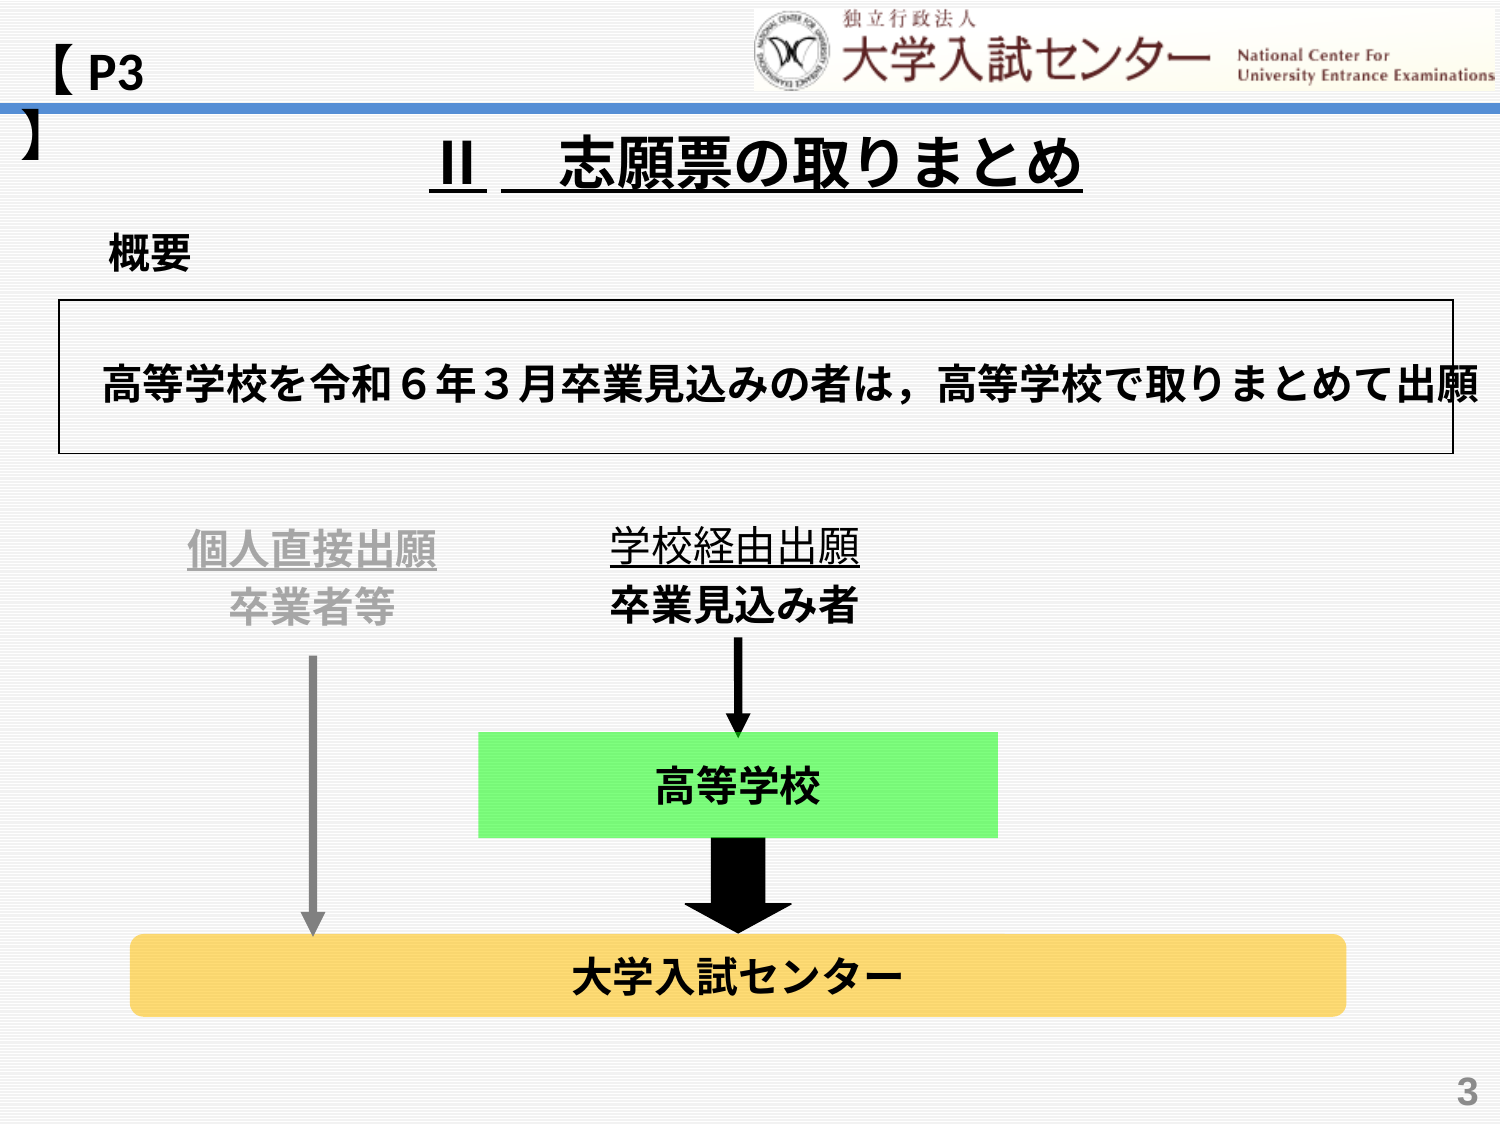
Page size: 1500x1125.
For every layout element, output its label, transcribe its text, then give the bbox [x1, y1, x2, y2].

picture [754, 8, 1495, 91]
text_box 学校経由出願 卒業見込み者 [594, 512, 882, 636]
text_box [685, 839, 792, 933]
text_box 個人直接出願 卒業者等 [158, 515, 467, 639]
text_box [731, 637, 745, 732]
text_box [306, 655, 320, 937]
text_box 3 [1144, 1059, 1495, 1120]
text_box 高等学校 [478, 732, 998, 839]
text_box Ⅱ 志願票の取りまとめ [413, 126, 1099, 205]
text_box 【P3】 [5, 28, 217, 174]
text_box 高等学校を令和６年３月卒業見込みの者は，高等学校で取りまとめて出願 [59, 299, 1453, 454]
text_box 概要 [93, 204, 826, 299]
text_box 大学入試センター [129, 933, 1347, 1017]
